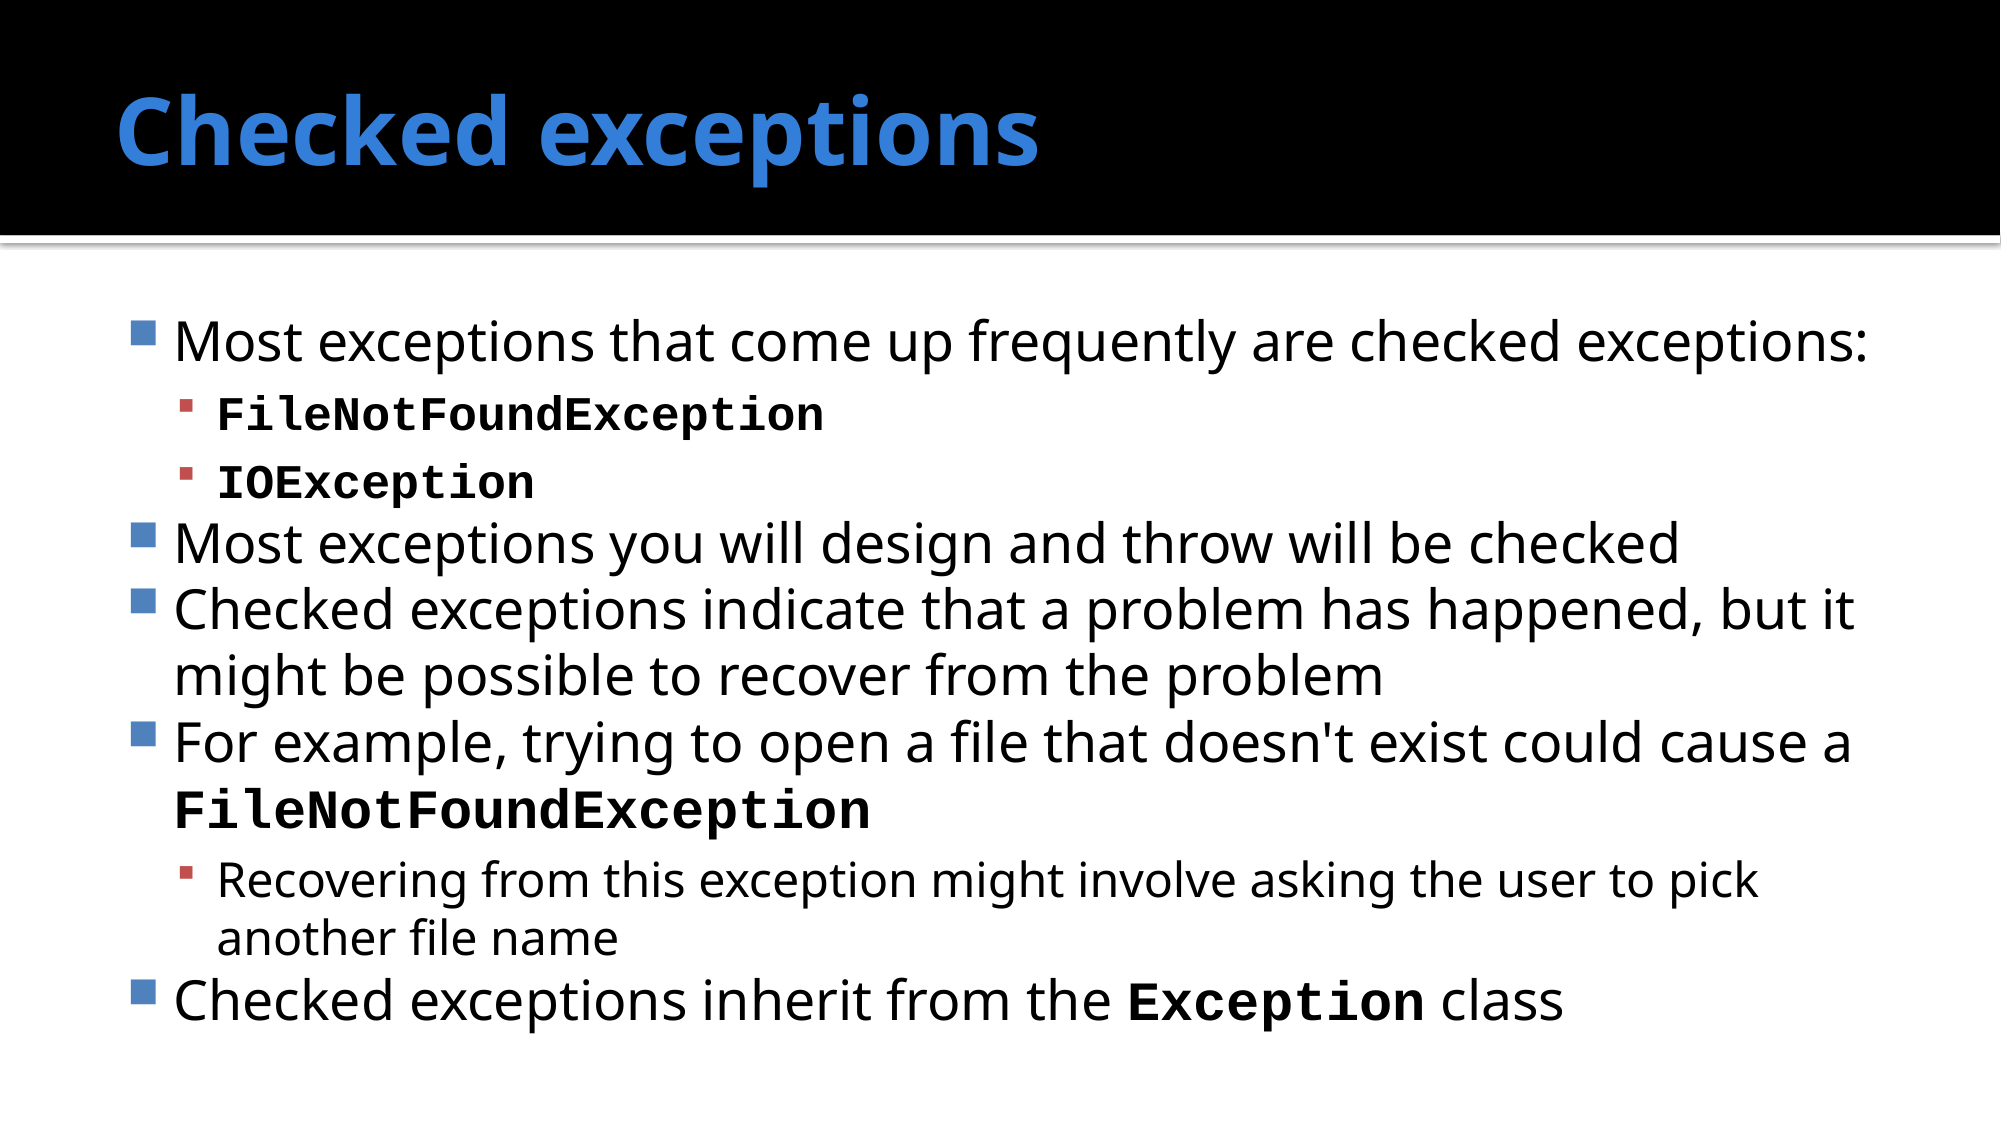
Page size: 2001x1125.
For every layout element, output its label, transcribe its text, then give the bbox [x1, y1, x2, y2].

title Checked exceptions [99, 25, 1900, 231]
list Most exceptions that come up frequently are checked exceptions: FileNotFoundException IOException Most exceptions you will design and throw will be checked Checked exceptions indicate that a problem has happened, but it might be possible to recover from the problem For example, trying to open a file that doesn't exist could cause a FileNotFoundException Recovering from this exception might involve asking the user to pick another file name Checked exceptions inherit from the Exception class [99, 291, 1900, 1050]
